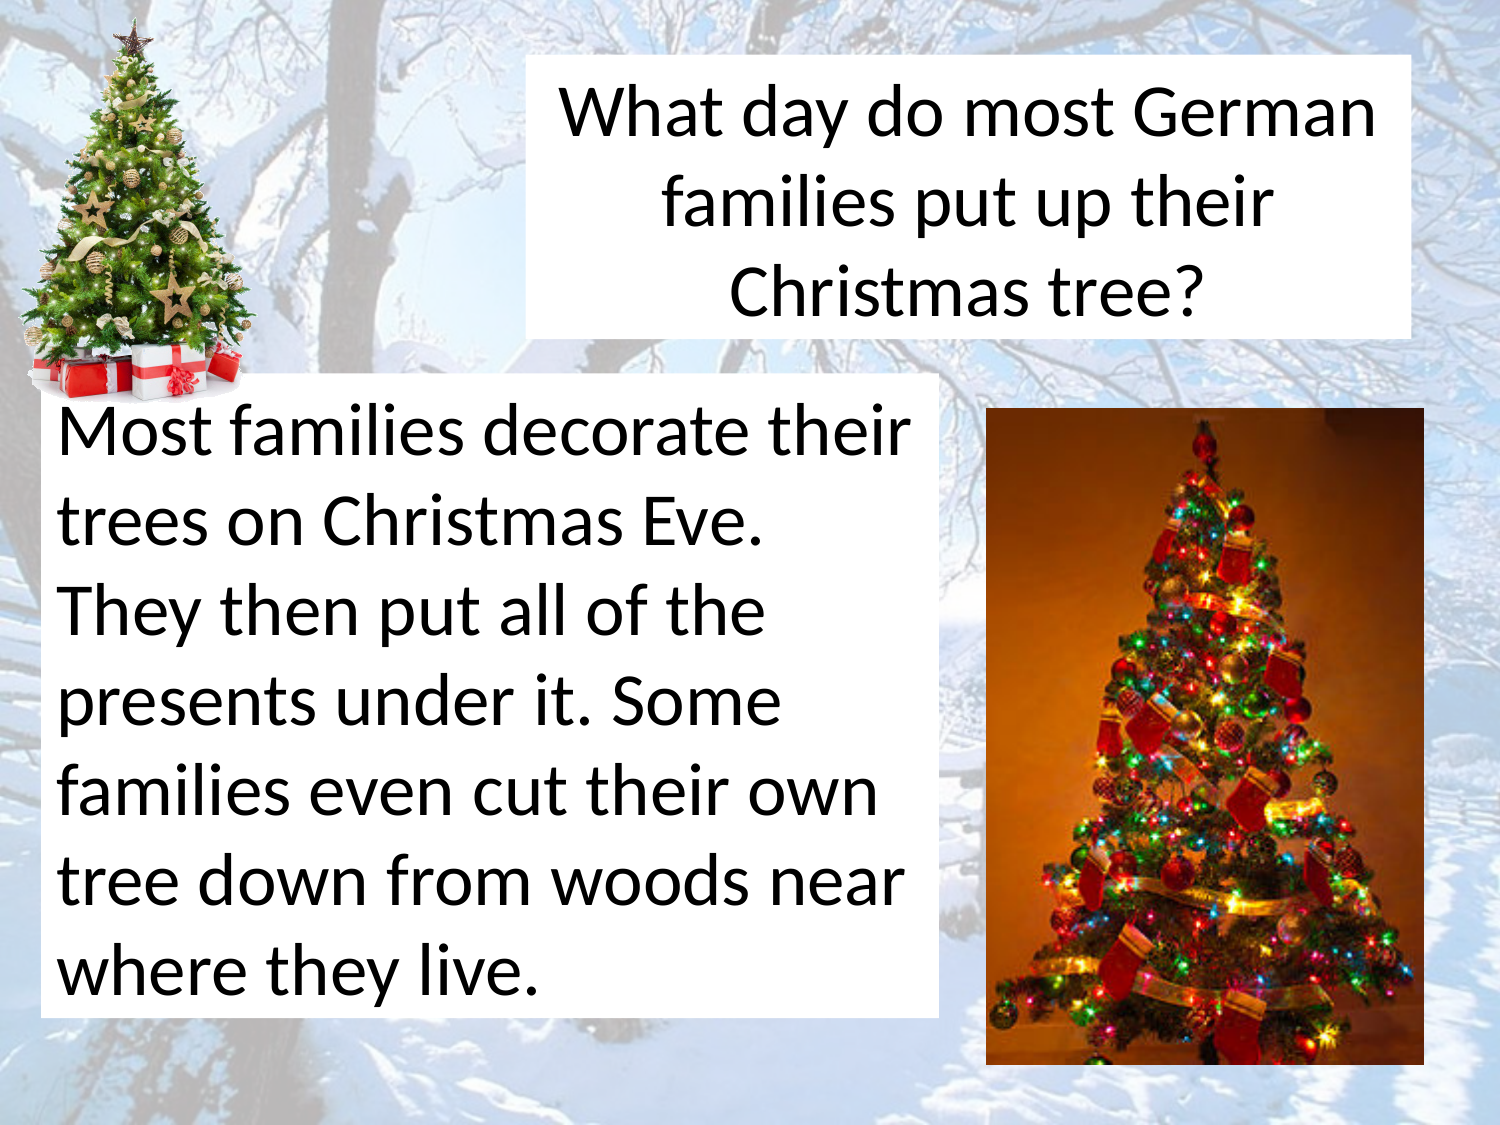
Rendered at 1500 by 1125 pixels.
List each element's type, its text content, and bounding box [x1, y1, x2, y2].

text_box What day do most German families put up their Christmas tree? [525, 54, 1412, 340]
text_box Most families decorate their trees on Christmas Eve. They then put all of the presents under it. Some families even cut their own tree down from woods near where they live. [41, 373, 939, 1019]
picture [0, 0, 273, 426]
picture [985, 408, 1424, 1065]
